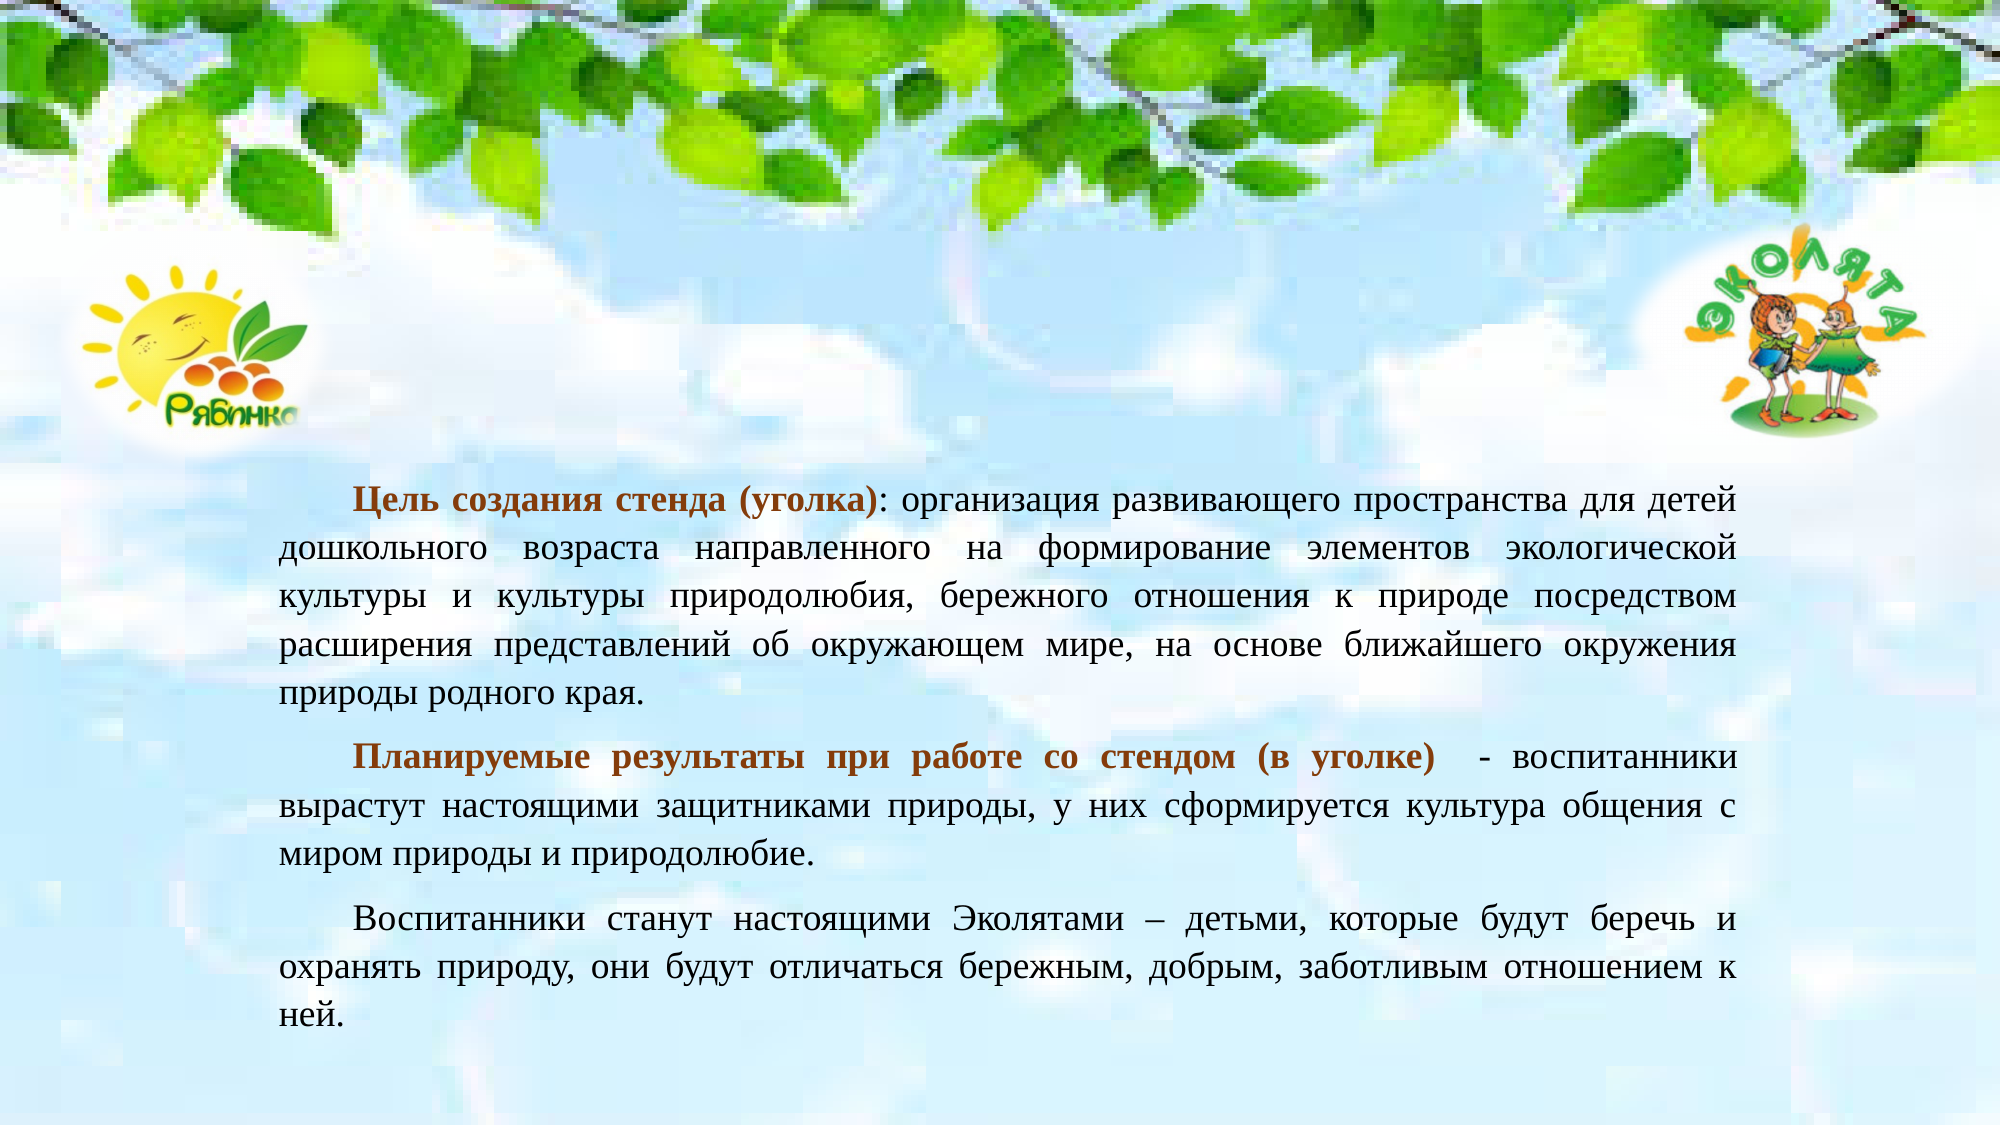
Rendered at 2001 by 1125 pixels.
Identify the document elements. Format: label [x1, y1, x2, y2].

picture [1609, 207, 2000, 454]
picture [46, 210, 344, 477]
list [0, 0, 2000, 1125]
